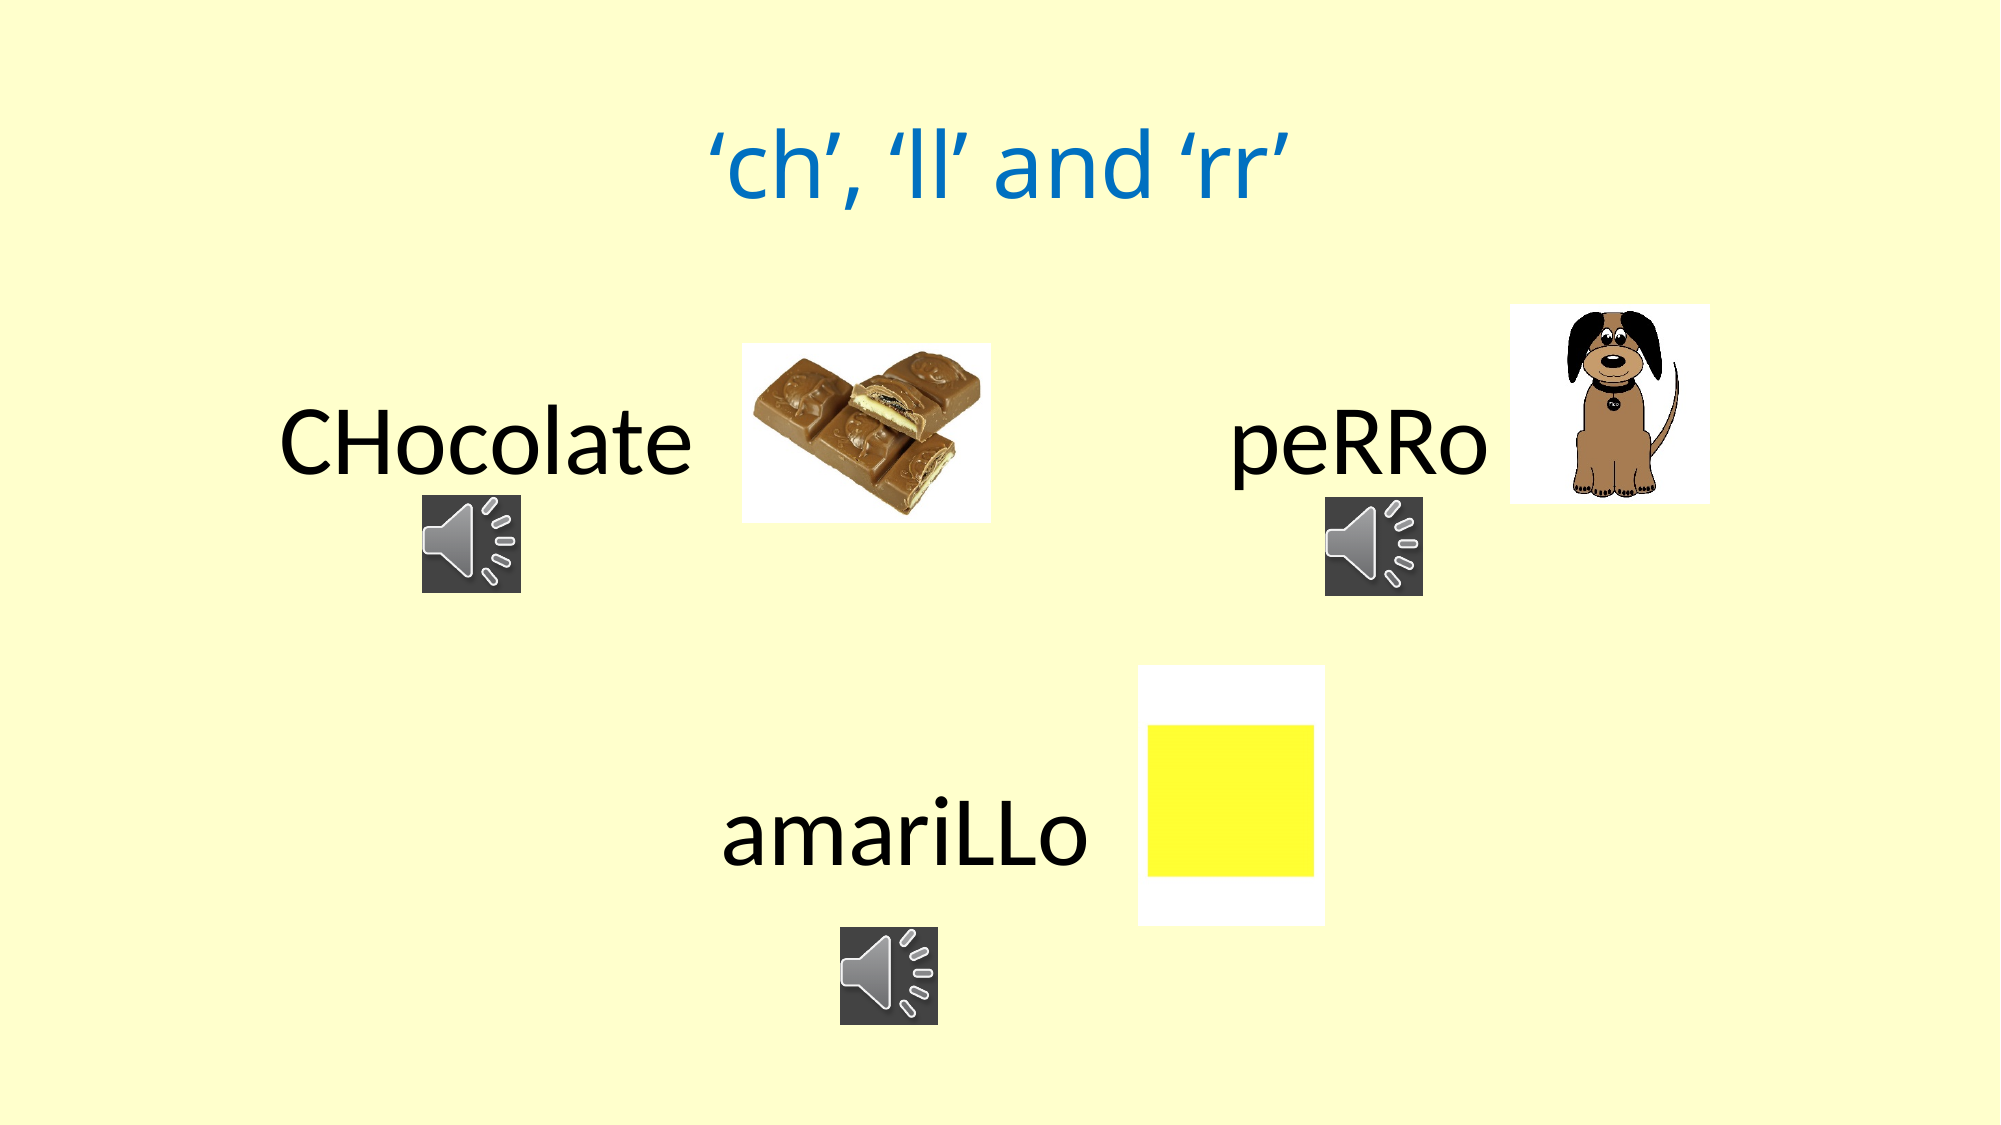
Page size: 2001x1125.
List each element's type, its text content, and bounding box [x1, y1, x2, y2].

title ‘ch’, ‘ll’ and ‘rr’ [137, 59, 1863, 278]
text_box amariLLo [705, 758, 1138, 893]
text_box CHocolate [264, 367, 733, 503]
picture [421, 494, 522, 595]
picture [839, 925, 940, 1026]
picture [1324, 496, 1425, 597]
picture [741, 343, 991, 523]
picture [1138, 665, 1325, 926]
text_box peRRo [1213, 367, 1510, 503]
picture [1510, 304, 1710, 504]
